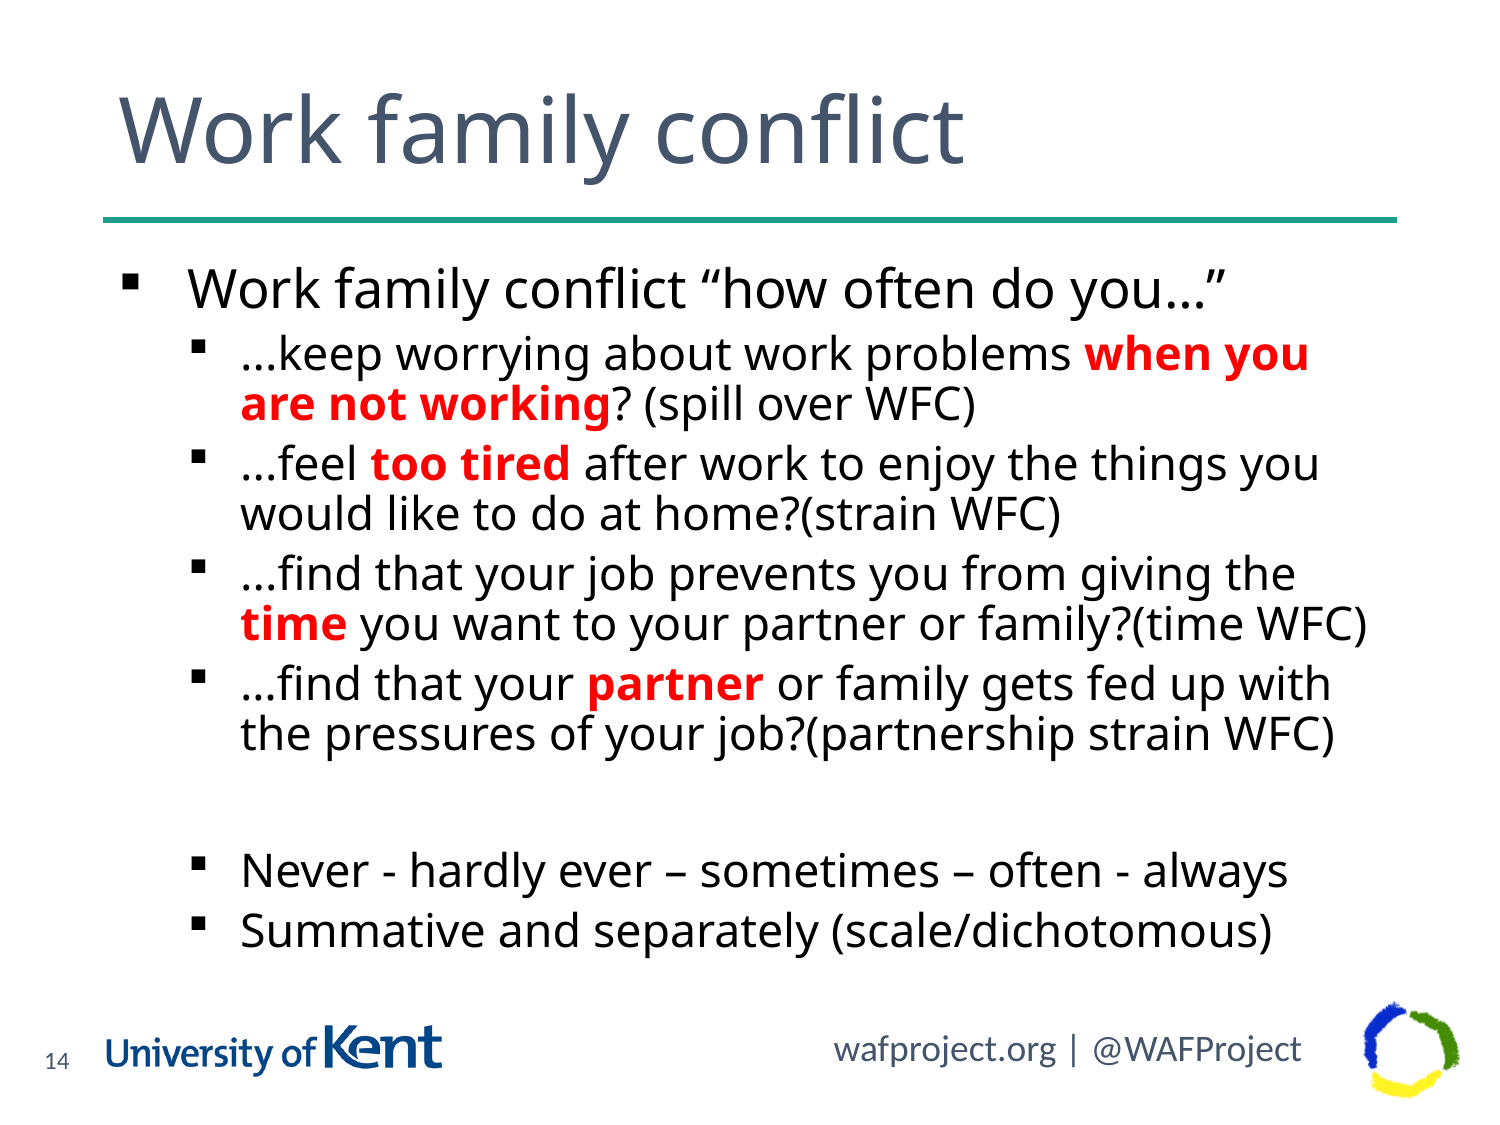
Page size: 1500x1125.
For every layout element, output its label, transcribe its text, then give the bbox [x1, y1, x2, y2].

title Work family conflict [103, 59, 1397, 208]
list Work family conflict “how often do you…” ...keep worrying about work problems when you are not working? (spill over WFC) ...feel too tired after work to enjoy the things you would like to do at home?(strain WFC) ...find that your job prevents you from giving the time you want to your partner or family?(time WFC) …find that your partner or family gets fed up with the pressures of your job?(partnership strain WFC) Never - hardly ever – sometimes – often - always Summative and separately (scale/dichotomous) [103, 254, 1397, 973]
picture [1358, 996, 1466, 1104]
slide_number 14 [20, 1029, 85, 1090]
picture [103, 1020, 445, 1080]
